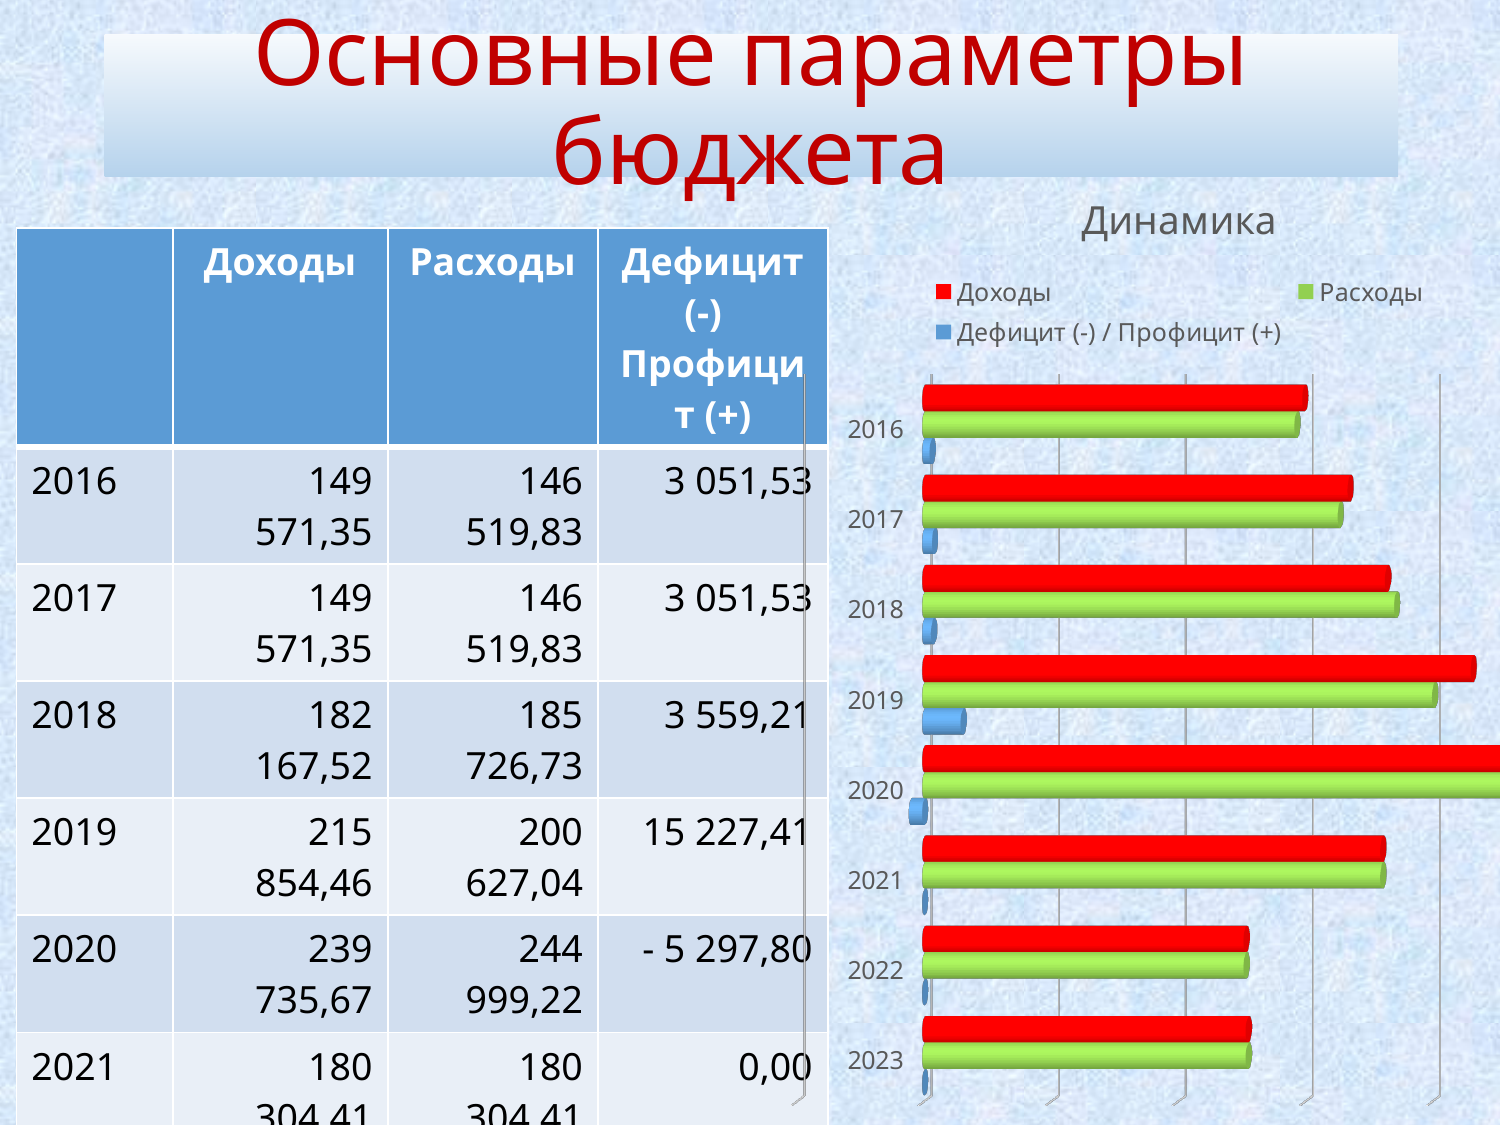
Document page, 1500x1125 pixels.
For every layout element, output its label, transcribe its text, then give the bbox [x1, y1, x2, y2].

table_header [17, 229, 172, 444]
table_cell 149 571,35 [174, 450, 387, 563]
table_cell 146 519,83 [389, 565, 597, 680]
table_cell - 5 297,80 [599, 916, 775, 1032]
table_cell 3 559,21 [599, 682, 775, 797]
table_cell 200 627,04 [389, 799, 597, 914]
table_cell 244 999,22 [389, 916, 597, 1032]
table_cell 15 227,41 [599, 799, 775, 914]
table_cell 239 735,67 [174, 916, 387, 1032]
table_cell 2018 [17, 682, 172, 797]
chart [775, 153, 1500, 1125]
picture [0, 0, 1500, 1125]
table_cell 2019 [17, 799, 172, 914]
table_cell 2017 [17, 565, 172, 680]
table_cell 182 167,52 [174, 682, 387, 797]
table_cell 3 051,53 [599, 565, 775, 680]
table_cell 180 304,41 [389, 1033, 597, 1125]
table_cell 149 571,35 [174, 565, 387, 680]
table_cell 146 519,83 [389, 450, 597, 563]
table_cell 2021 [17, 1033, 172, 1125]
table_header Дефицит (-) Профицит (+) [599, 229, 775, 444]
table_cell 180 304,41 [174, 1033, 387, 1125]
table_cell 3 051,53 [599, 450, 775, 563]
title Основные параметры бюджета [104, 34, 1399, 177]
table_header Доходы [174, 229, 387, 444]
table_cell 2020 [17, 916, 172, 1032]
table_cell 0,00 [599, 1033, 775, 1125]
table_header Расходы [389, 229, 597, 444]
table_cell 185 726,73 [389, 682, 597, 797]
table_cell 2016 [17, 450, 172, 563]
table_cell 215 854,46 [174, 799, 387, 914]
